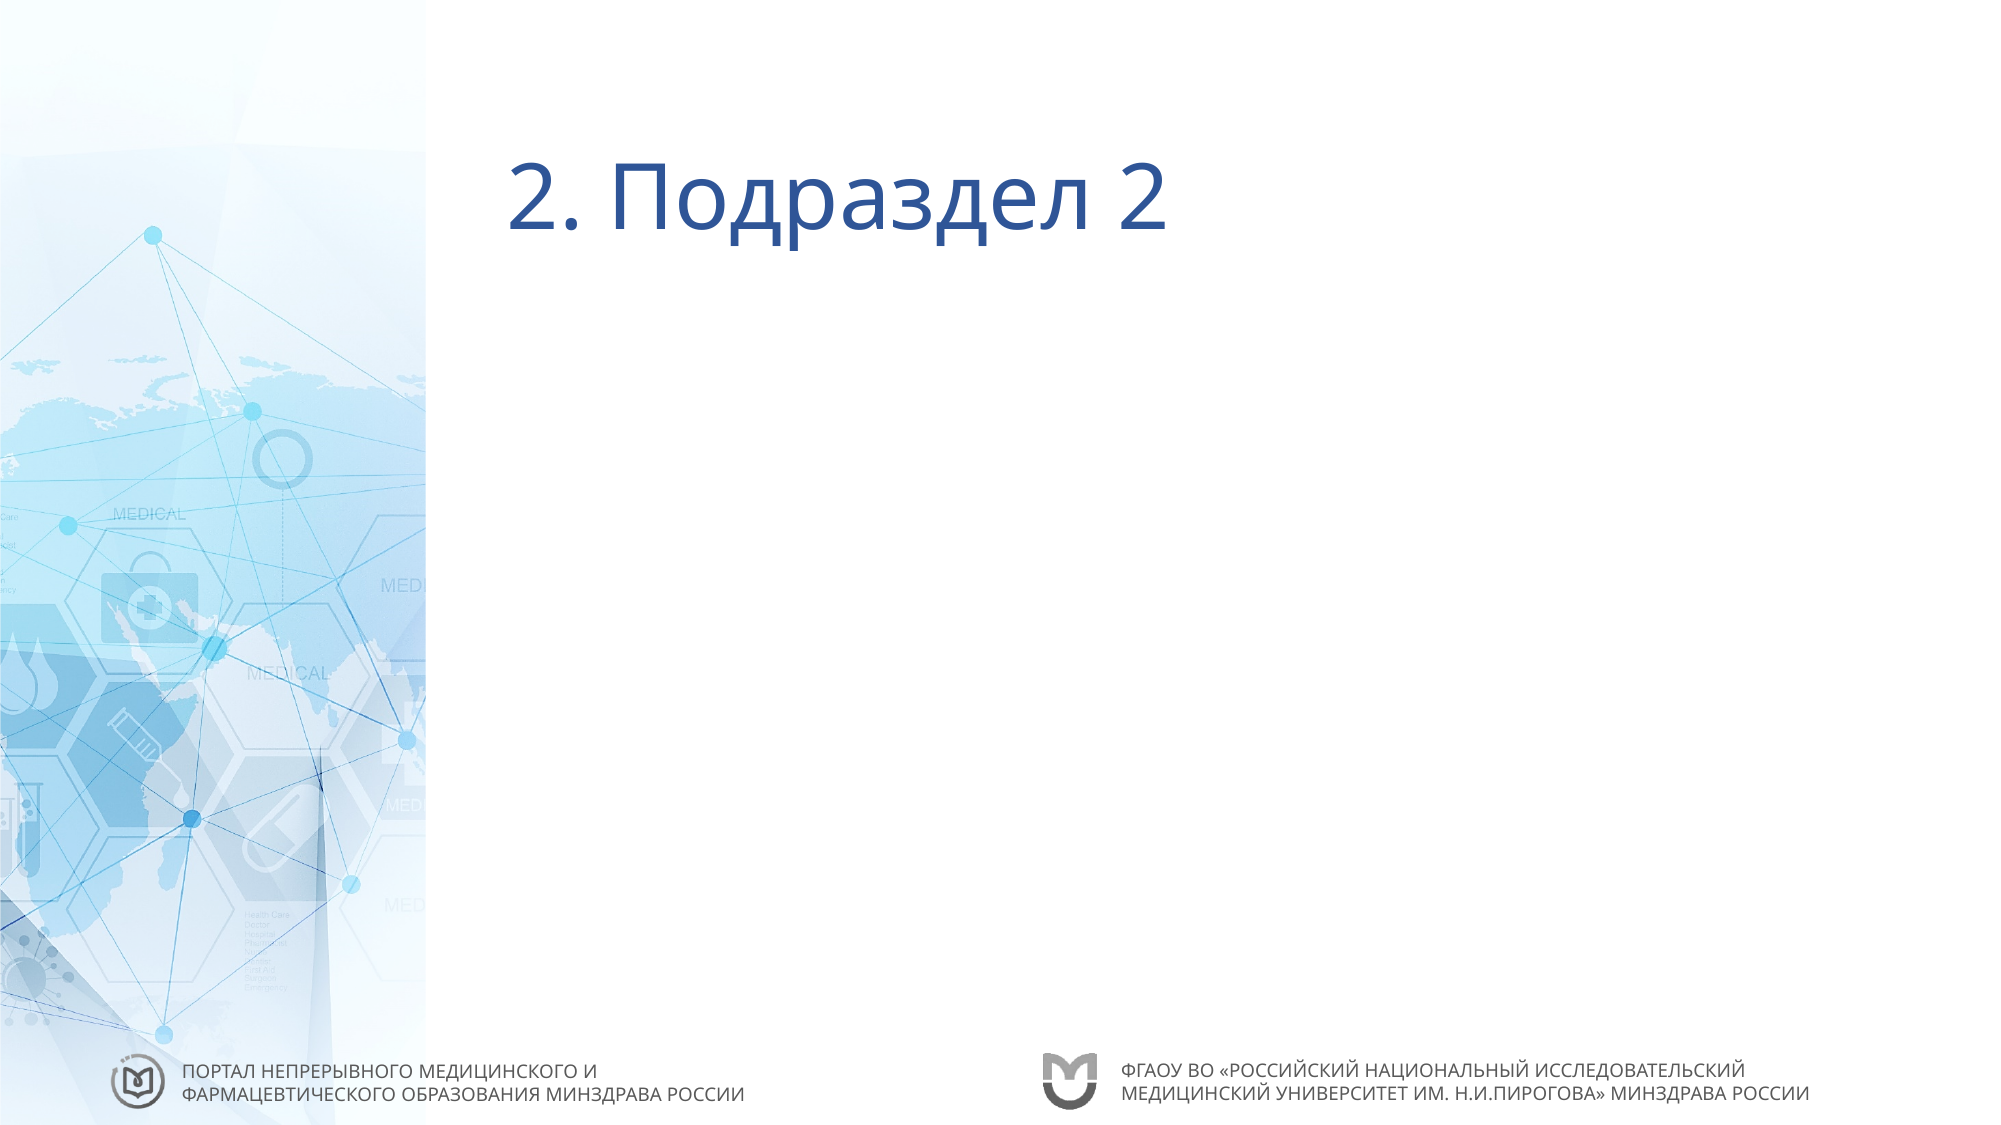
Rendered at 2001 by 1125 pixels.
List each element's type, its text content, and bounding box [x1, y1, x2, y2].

picture [0, 0, 426, 1125]
title 2. Подраздел 2 [491, 91, 1858, 309]
picture [1042, 1052, 1097, 1110]
